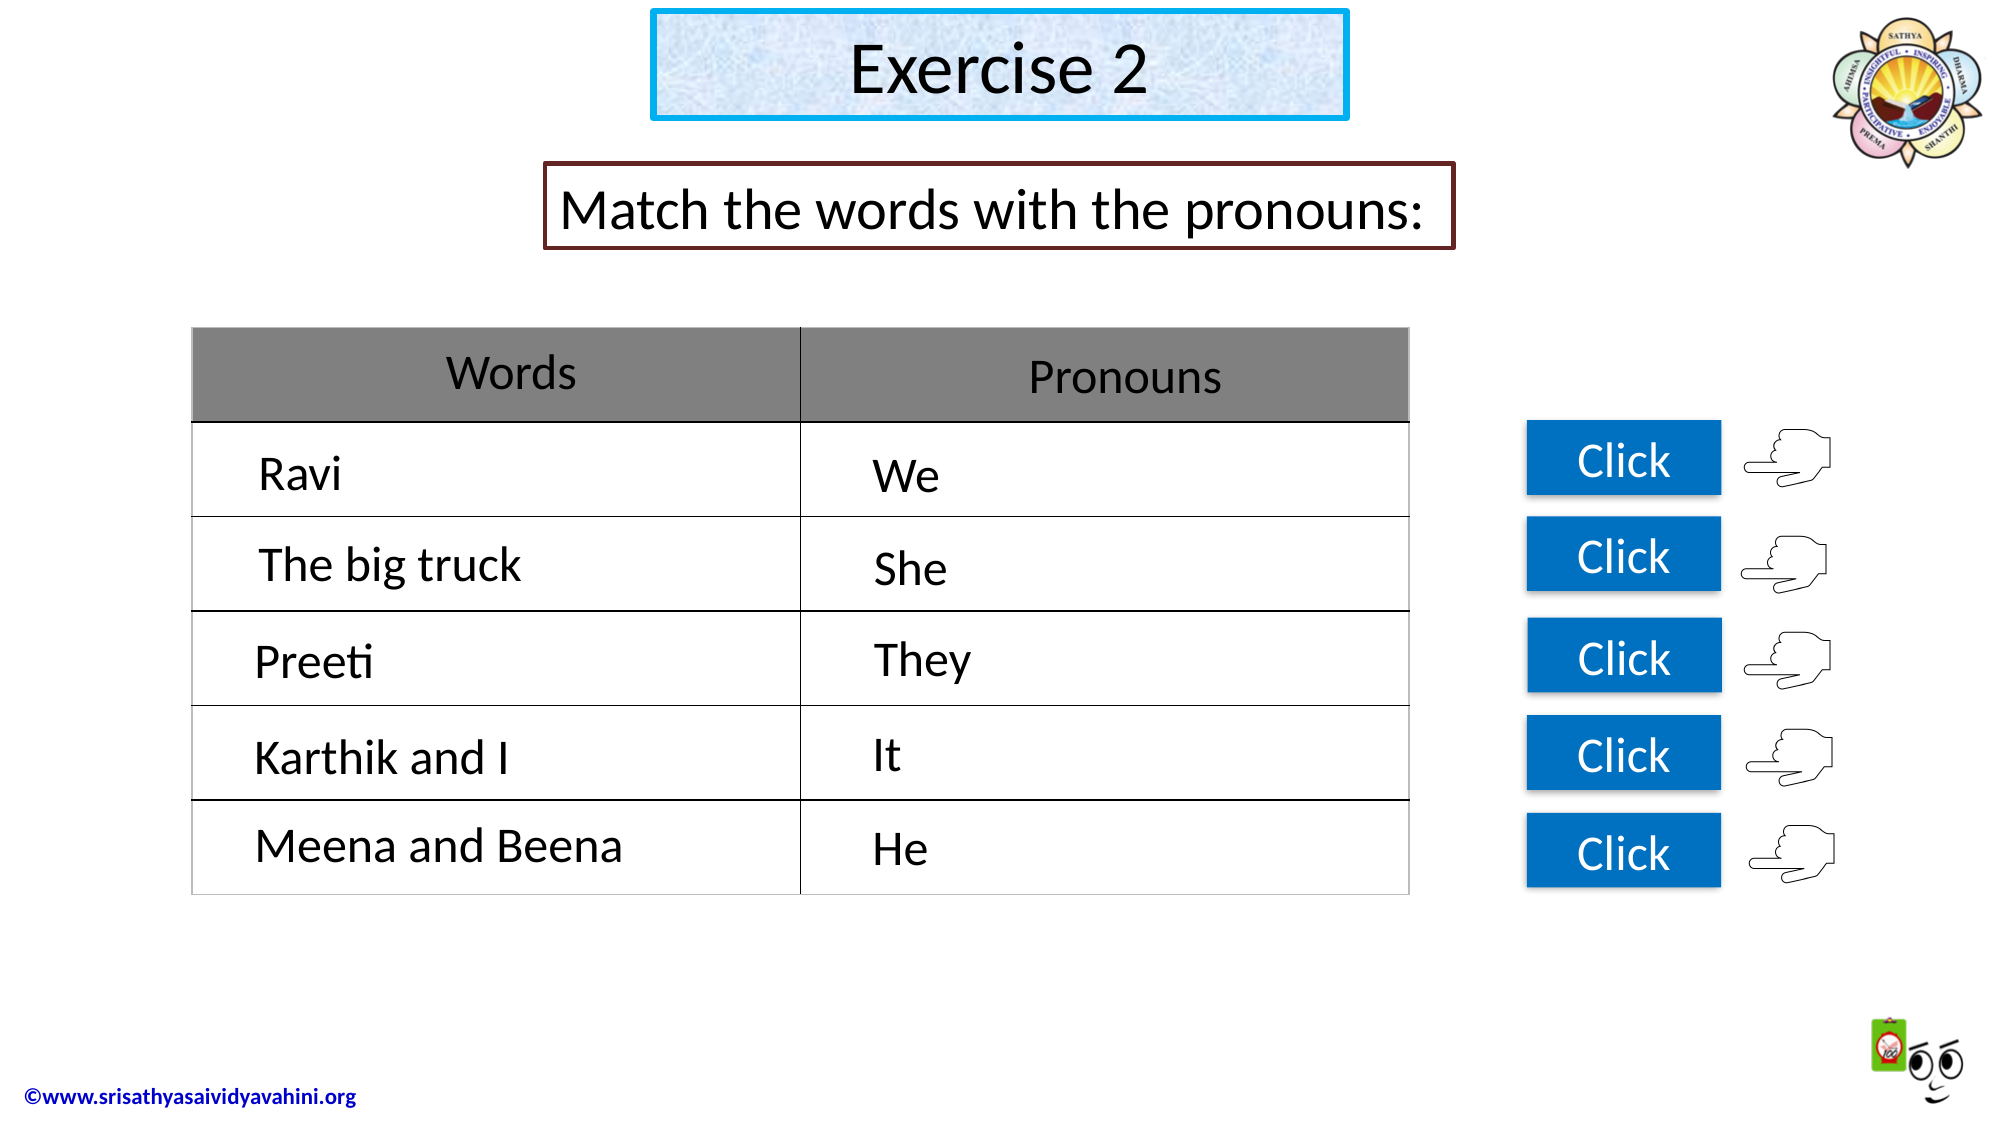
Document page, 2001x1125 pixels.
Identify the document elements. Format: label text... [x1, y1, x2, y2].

picture [1827, 14, 1986, 169]
text_box Click [1526, 715, 1722, 790]
picture [1738, 409, 1836, 507]
text_box He [857, 808, 1360, 884]
text_box Words [263, 332, 760, 408]
table_cell [193, 612, 800, 705]
text_box Preeti [239, 621, 760, 697]
text_box Ravi [243, 432, 764, 508]
text_box They [859, 619, 1356, 694]
text_box Meena and Beena [239, 805, 760, 880]
text_box The big truck [243, 523, 764, 599]
text_box Click [1527, 617, 1722, 693]
table_cell [801, 706, 1408, 799]
title Exercise 2 [653, 11, 1347, 119]
text_box Click [1526, 516, 1722, 591]
text_box Karthik and I [239, 717, 760, 792]
table_cell [193, 801, 800, 894]
table_header [193, 328, 800, 421]
text_box We [857, 435, 1354, 510]
text_box She [858, 527, 1355, 603]
table_cell [193, 517, 800, 610]
text_box Match the words with the pronouns: [544, 163, 1454, 249]
picture [1827, 965, 1978, 1116]
text_box Click [1526, 420, 1722, 495]
picture [1735, 515, 1840, 903]
table_cell [801, 612, 1408, 705]
table_header [801, 328, 1408, 421]
table_cell [193, 423, 800, 516]
table_cell [193, 706, 800, 799]
text_box Click [1526, 812, 1722, 888]
table_cell [801, 801, 1408, 894]
text_box It [857, 713, 1360, 789]
table_cell [801, 517, 1408, 610]
table_cell [801, 423, 1408, 516]
text_box Pronouns [877, 335, 1374, 411]
